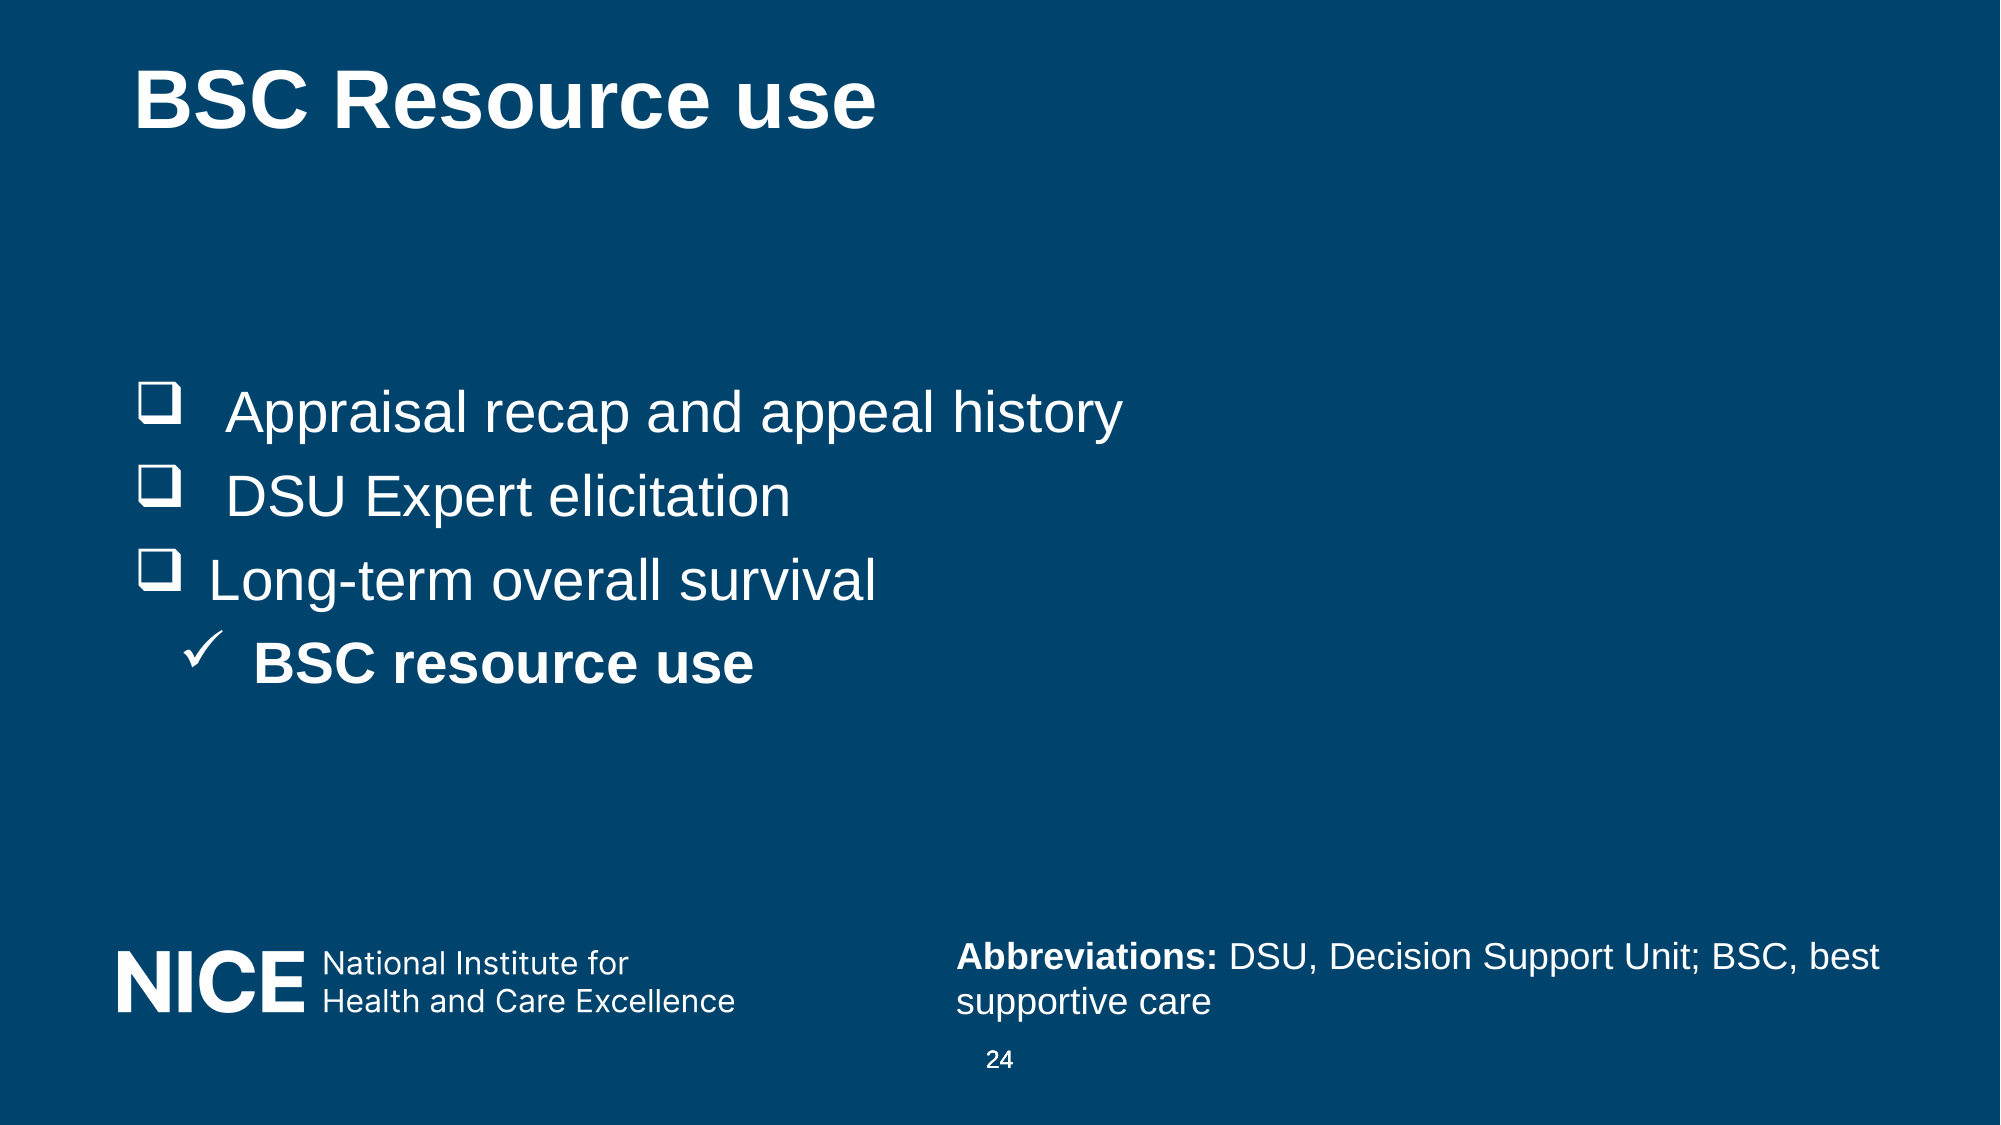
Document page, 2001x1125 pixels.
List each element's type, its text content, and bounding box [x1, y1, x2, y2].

picture [118, 950, 734, 1013]
subtitle Appraisal recap and appeal history DSU Expert elicitation Long-term overall survival BSC resource use [118, 374, 1946, 847]
text_box Abbreviations: DSU, Decision Support Unit; BSC, best supportive care [941, 924, 1942, 1030]
title BSC Resource use [118, 48, 1946, 351]
